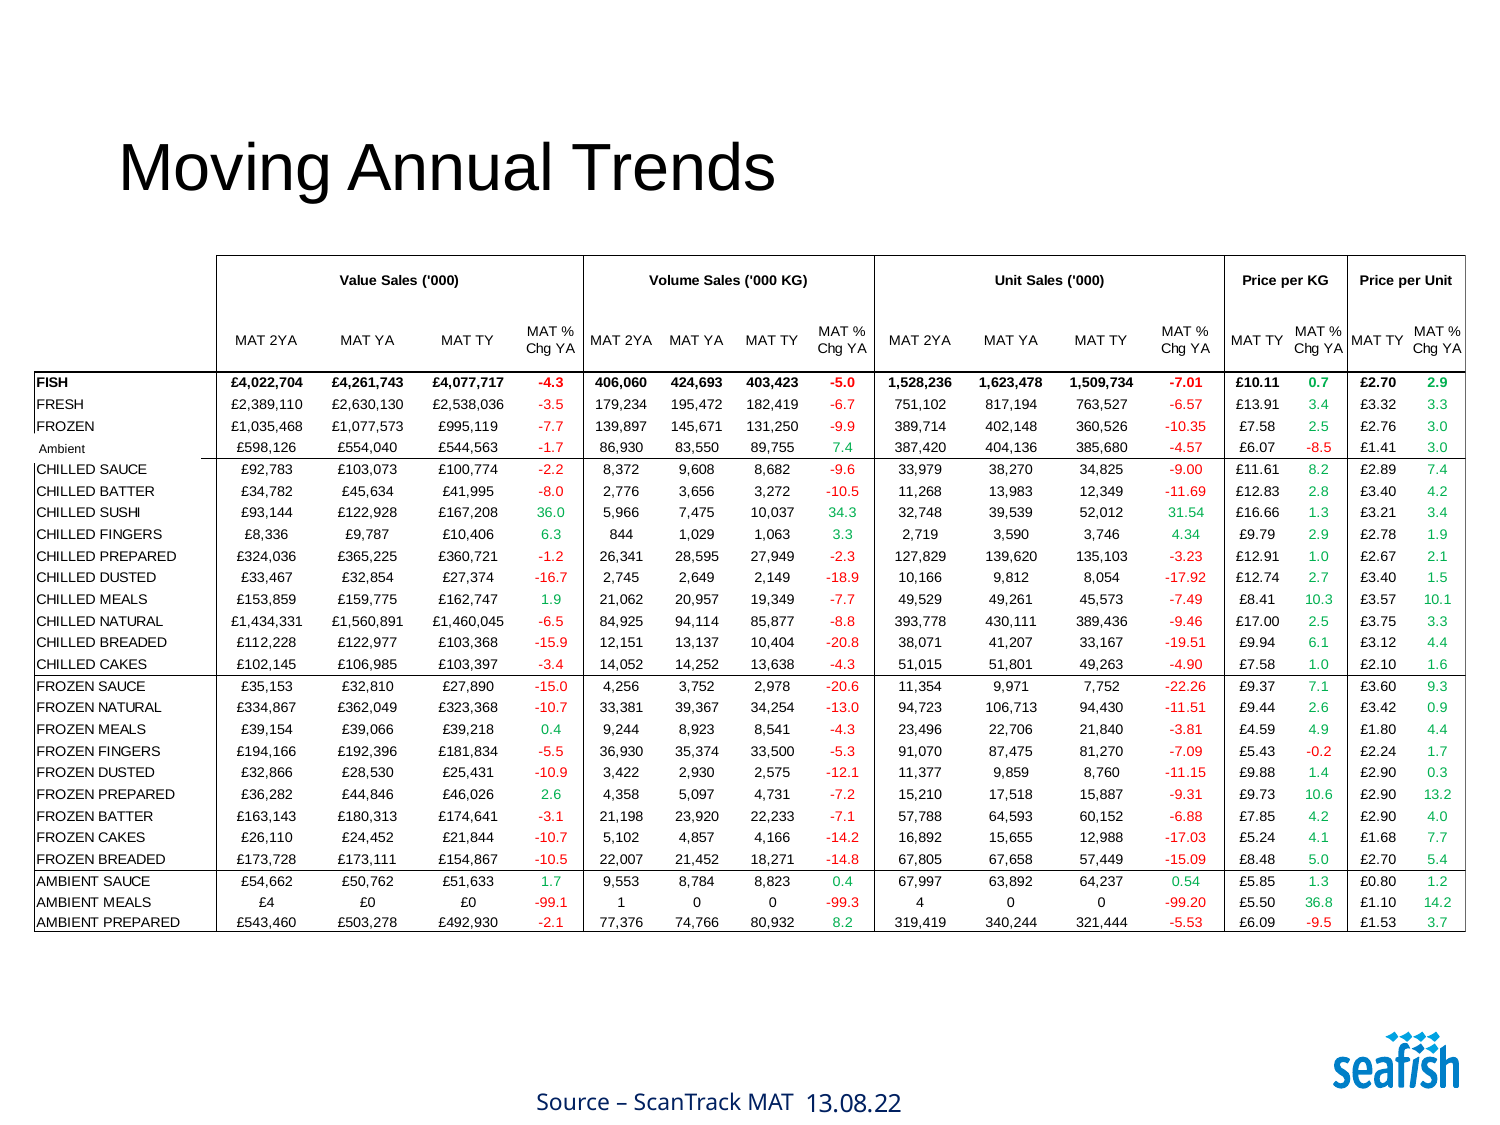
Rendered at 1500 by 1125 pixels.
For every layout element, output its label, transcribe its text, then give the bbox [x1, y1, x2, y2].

picture [728, 1081, 979, 1115]
text_box Source – ScanTrack MAT [508, 1079, 823, 1123]
text_box Ambient [24, 433, 33, 463]
title Moving Annual Trends [103, 59, 1397, 254]
picture [33, 254, 1467, 967]
